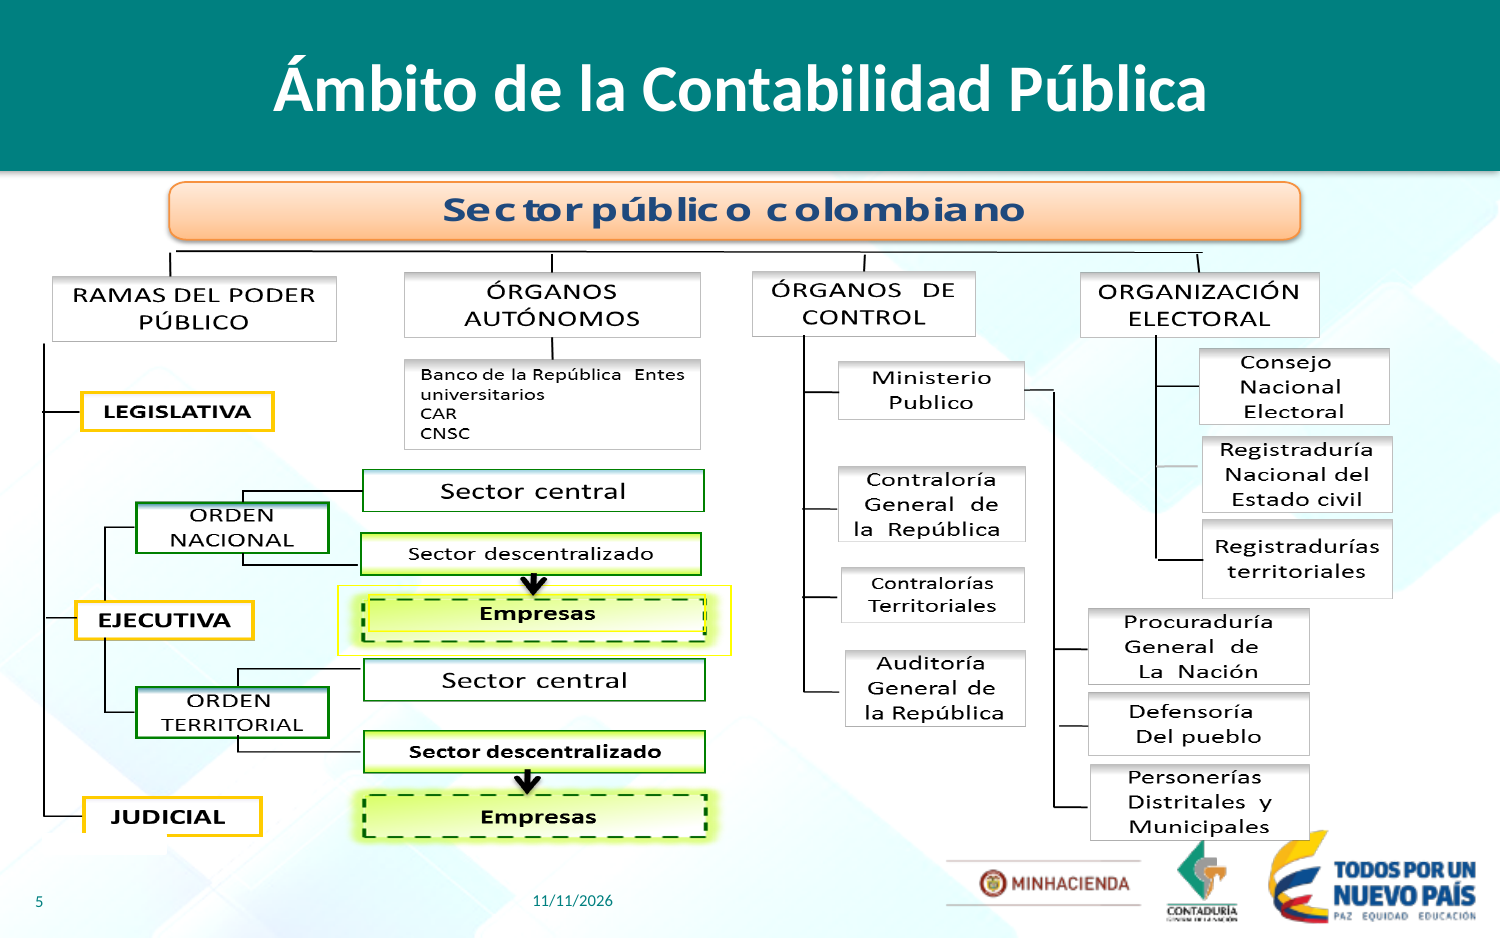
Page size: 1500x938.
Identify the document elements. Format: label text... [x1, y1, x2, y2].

title Ámbito de la Contabilidad Pública [24, 0, 1459, 174]
text_box 27/05/2021 [501, 882, 644, 922]
picture [29, 178, 1485, 933]
text_box 5 [20, 883, 333, 929]
